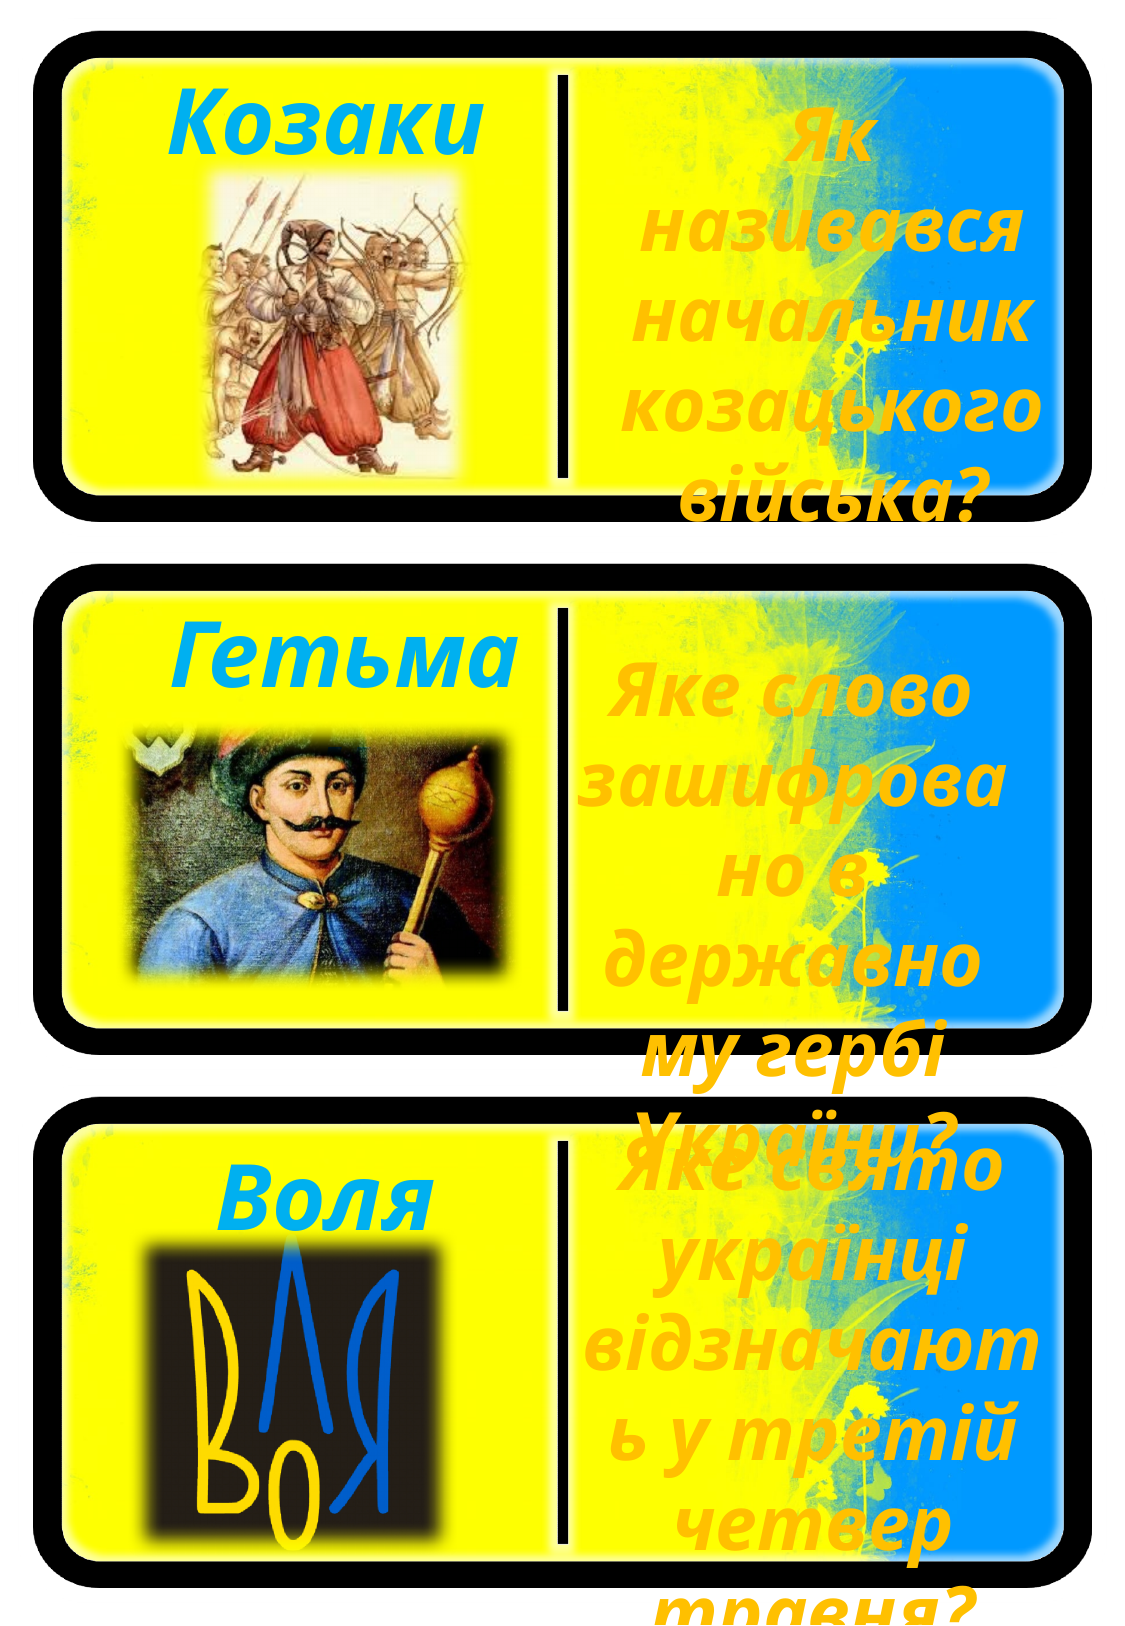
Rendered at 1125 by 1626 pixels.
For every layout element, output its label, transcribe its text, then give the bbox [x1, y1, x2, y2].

picture [1025, 1097, 1092, 1588]
text_box Яке слово зашифровано в державному гербі України? [808, 1030, 1025, 1121]
text_box Як називався начальник козацького війська? [808, 497, 1064, 545]
picture [34, 0, 1092, 1625]
text_box Яке свято українці відзначають у третій четвер травня? [808, 1107, 1078, 1625]
